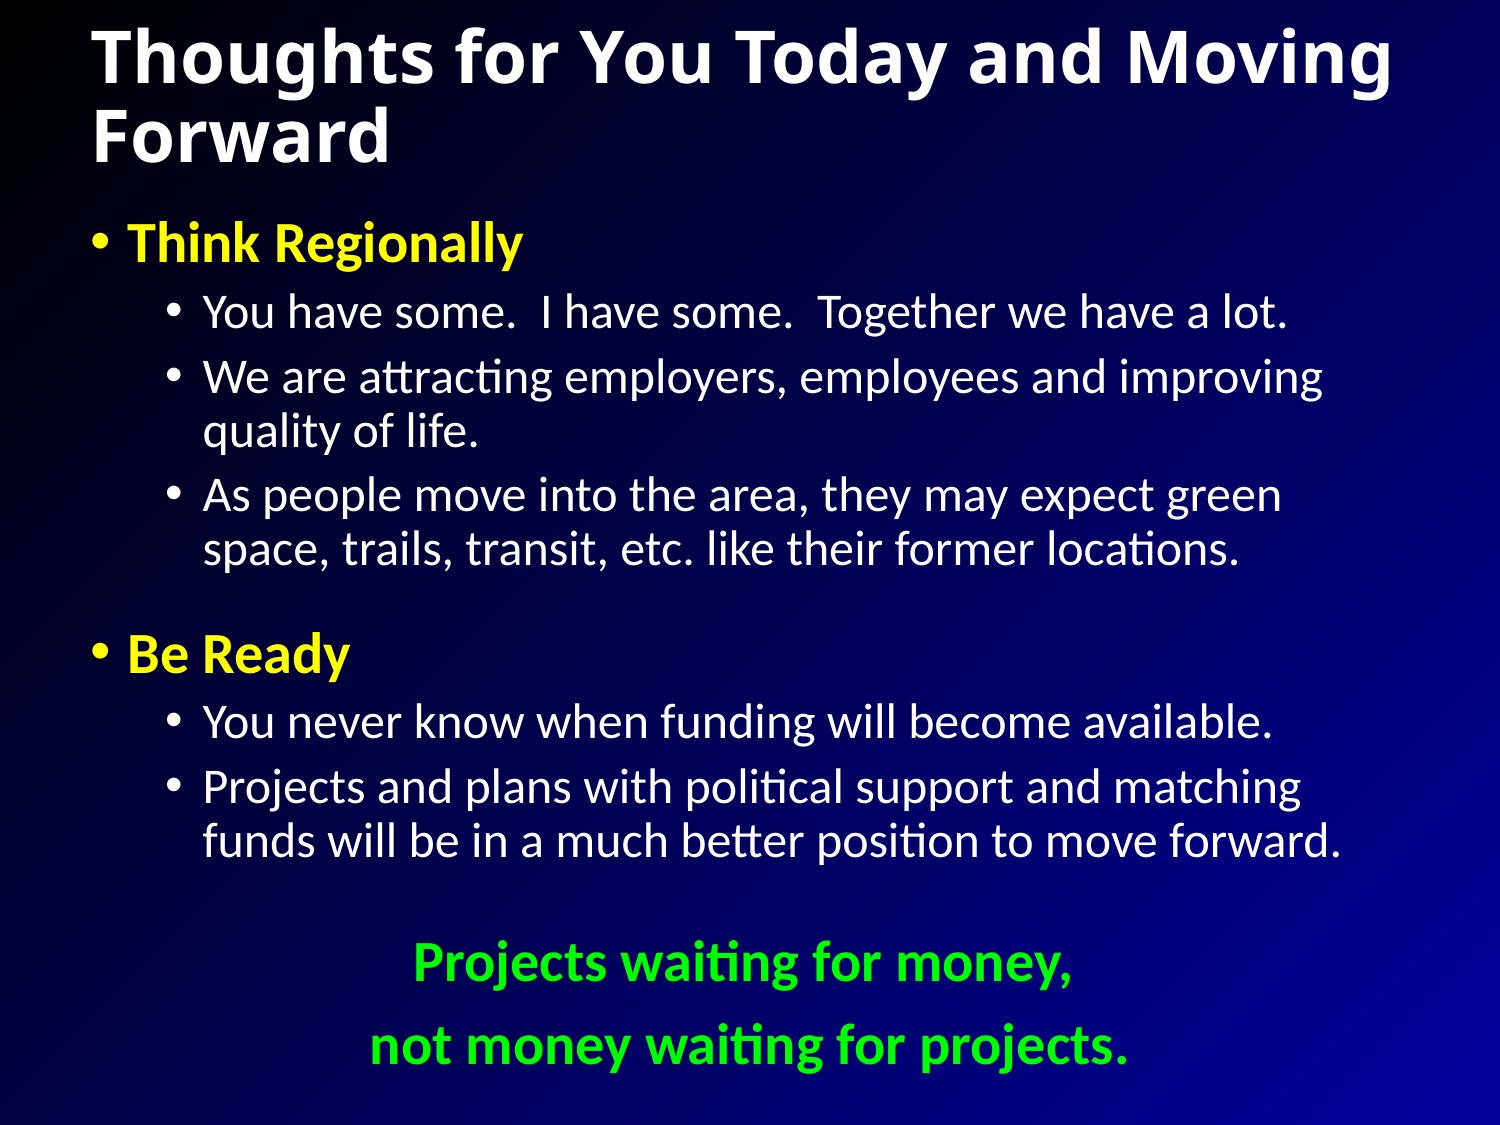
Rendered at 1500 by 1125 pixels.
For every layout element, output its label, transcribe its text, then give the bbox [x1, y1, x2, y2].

title Thoughts for You Today and Moving Forward [75, 26, 1425, 173]
list Think Regionally You have some. I have some. Together we have a lot. We are attracting employers, employees and improving quality of life. As people move into the area, they may expect green space, trails, transit, etc. like their former locations. Be Ready You never know when funding will become available. Projects and plans with political support and matching funds will be in a much better position to move forward. Projects waiting for money, not money waiting for projects. [75, 204, 1425, 1081]
